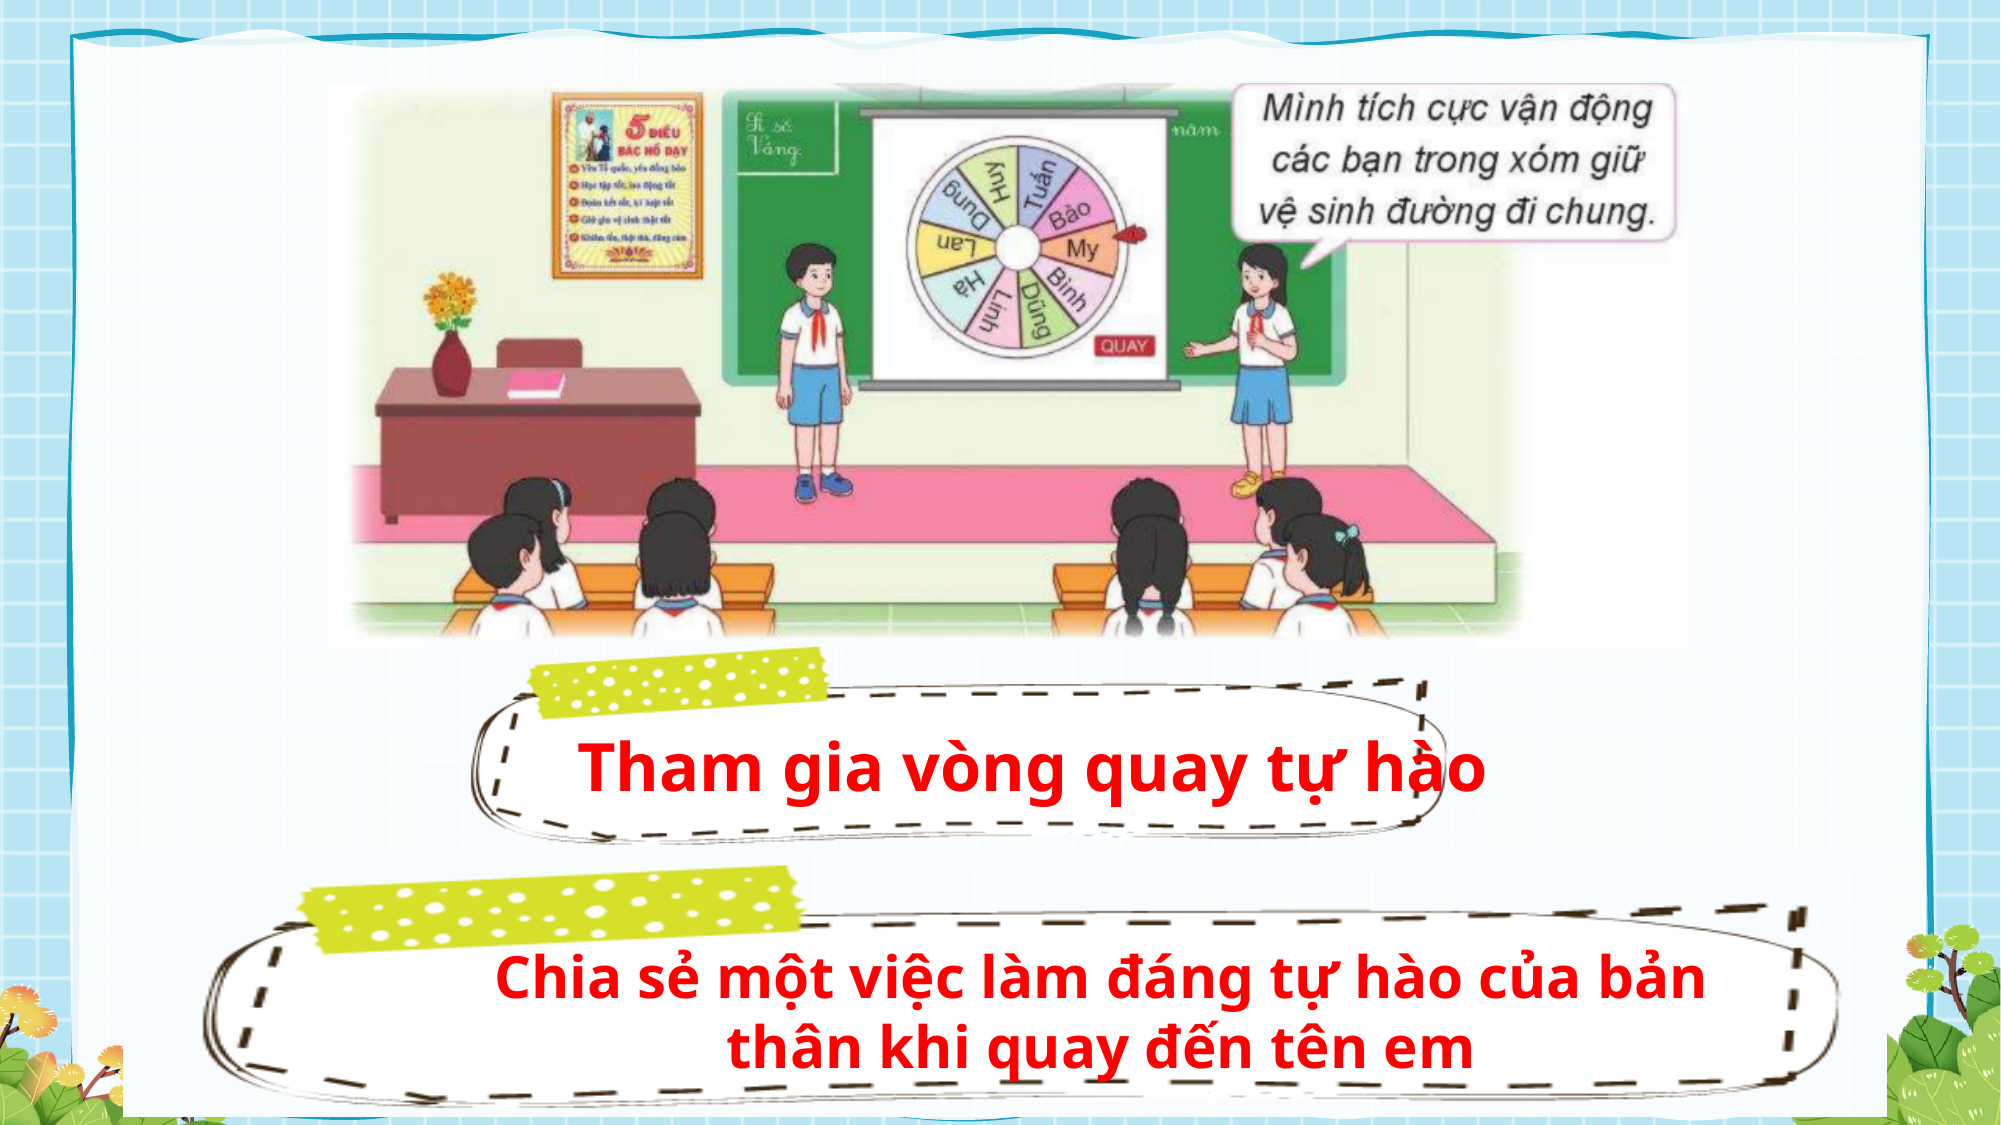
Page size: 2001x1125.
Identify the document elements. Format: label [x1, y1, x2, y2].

picture [0, 0, 2001, 1125]
text_box [68, 28, 1932, 983]
text_box [904, 1117, 1015, 1121]
text_box [1653, 1117, 1738, 1121]
text_box [423, 640, 1480, 852]
text_box [123, 857, 1887, 1117]
